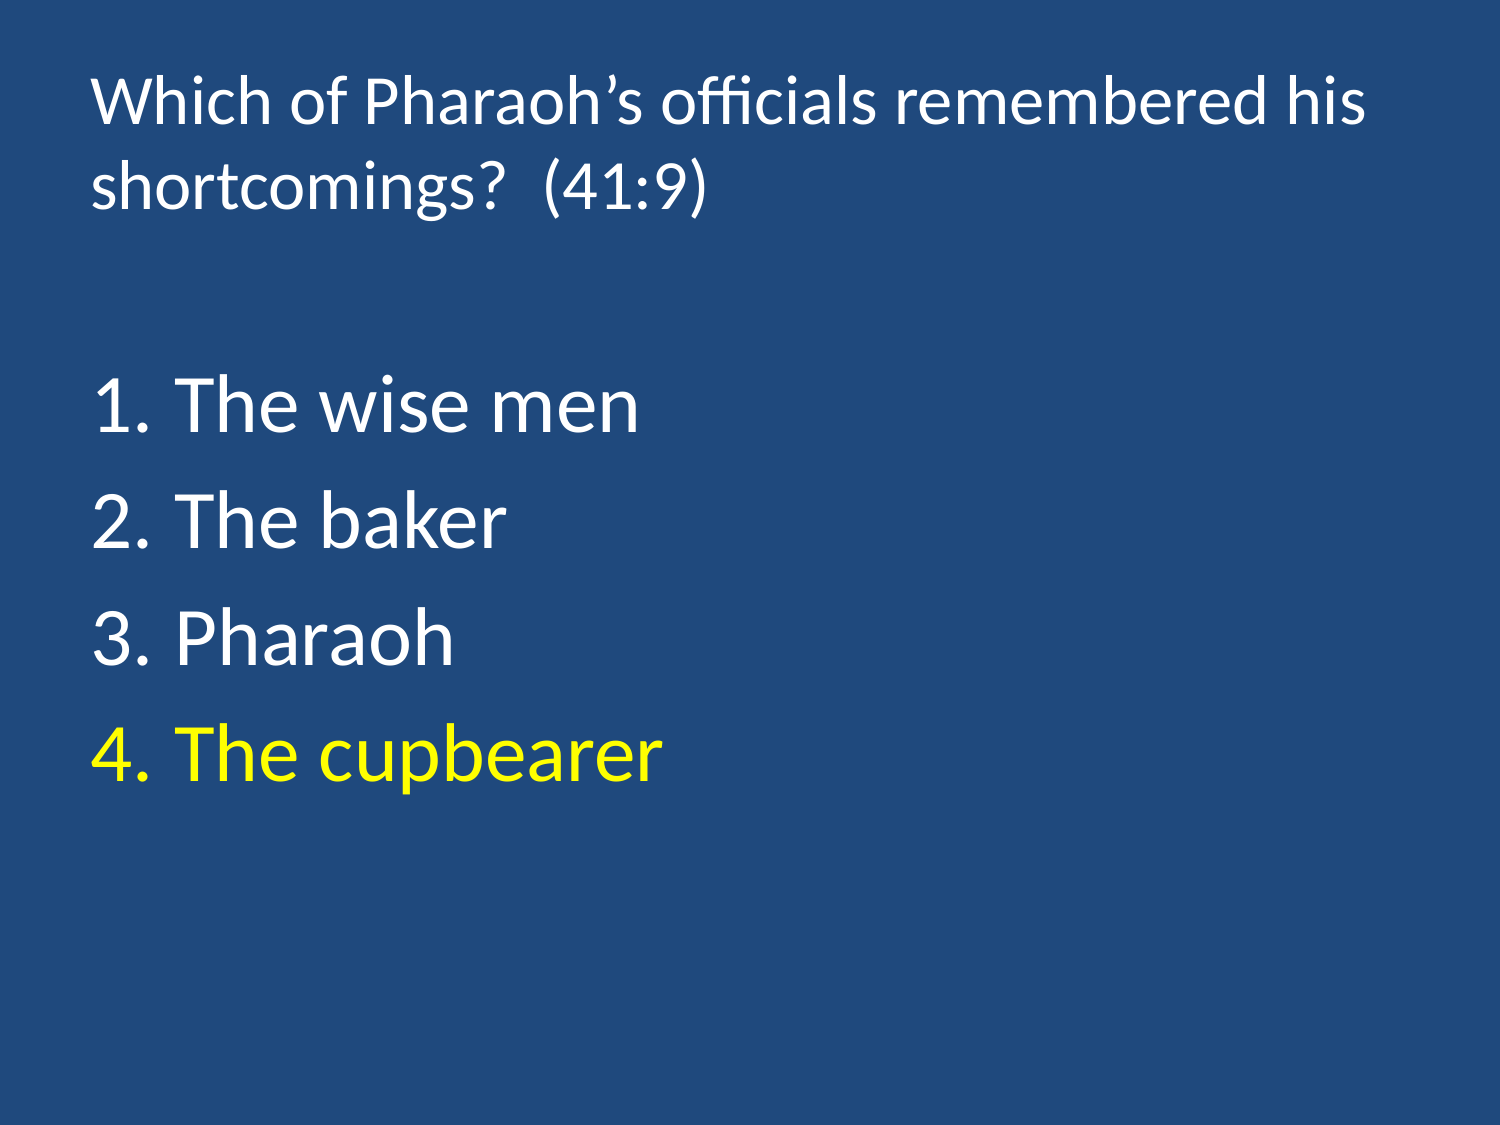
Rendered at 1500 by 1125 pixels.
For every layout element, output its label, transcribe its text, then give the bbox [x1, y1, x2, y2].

list The wise men The baker Pharaoh The cupbearer [75, 341, 1425, 1005]
title Which of Pharaoh’s officials remembered his shortcomings? (41:9) [75, 45, 1425, 233]
